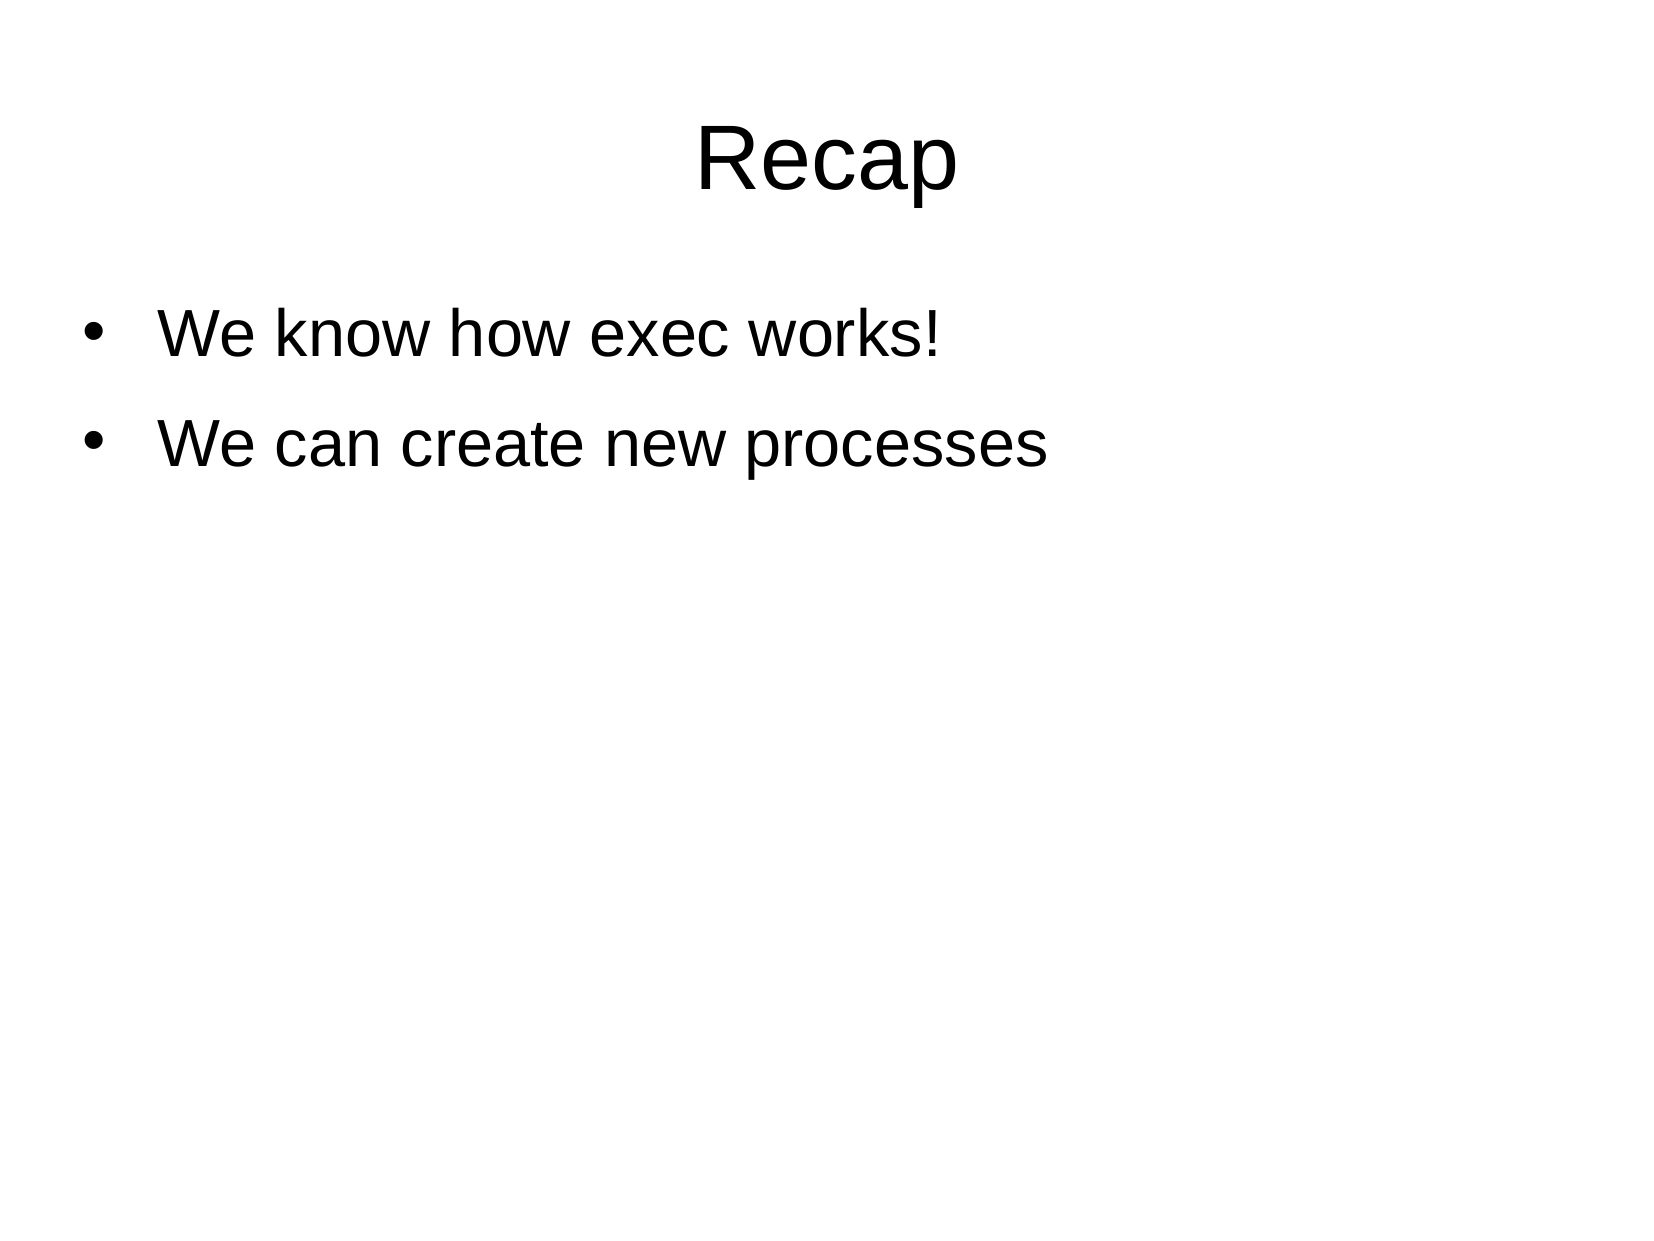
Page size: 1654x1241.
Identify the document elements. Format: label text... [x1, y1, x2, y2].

list We know how exec works! We can create new processes [82, 290, 1571, 1010]
title Recap [82, 49, 1571, 257]
